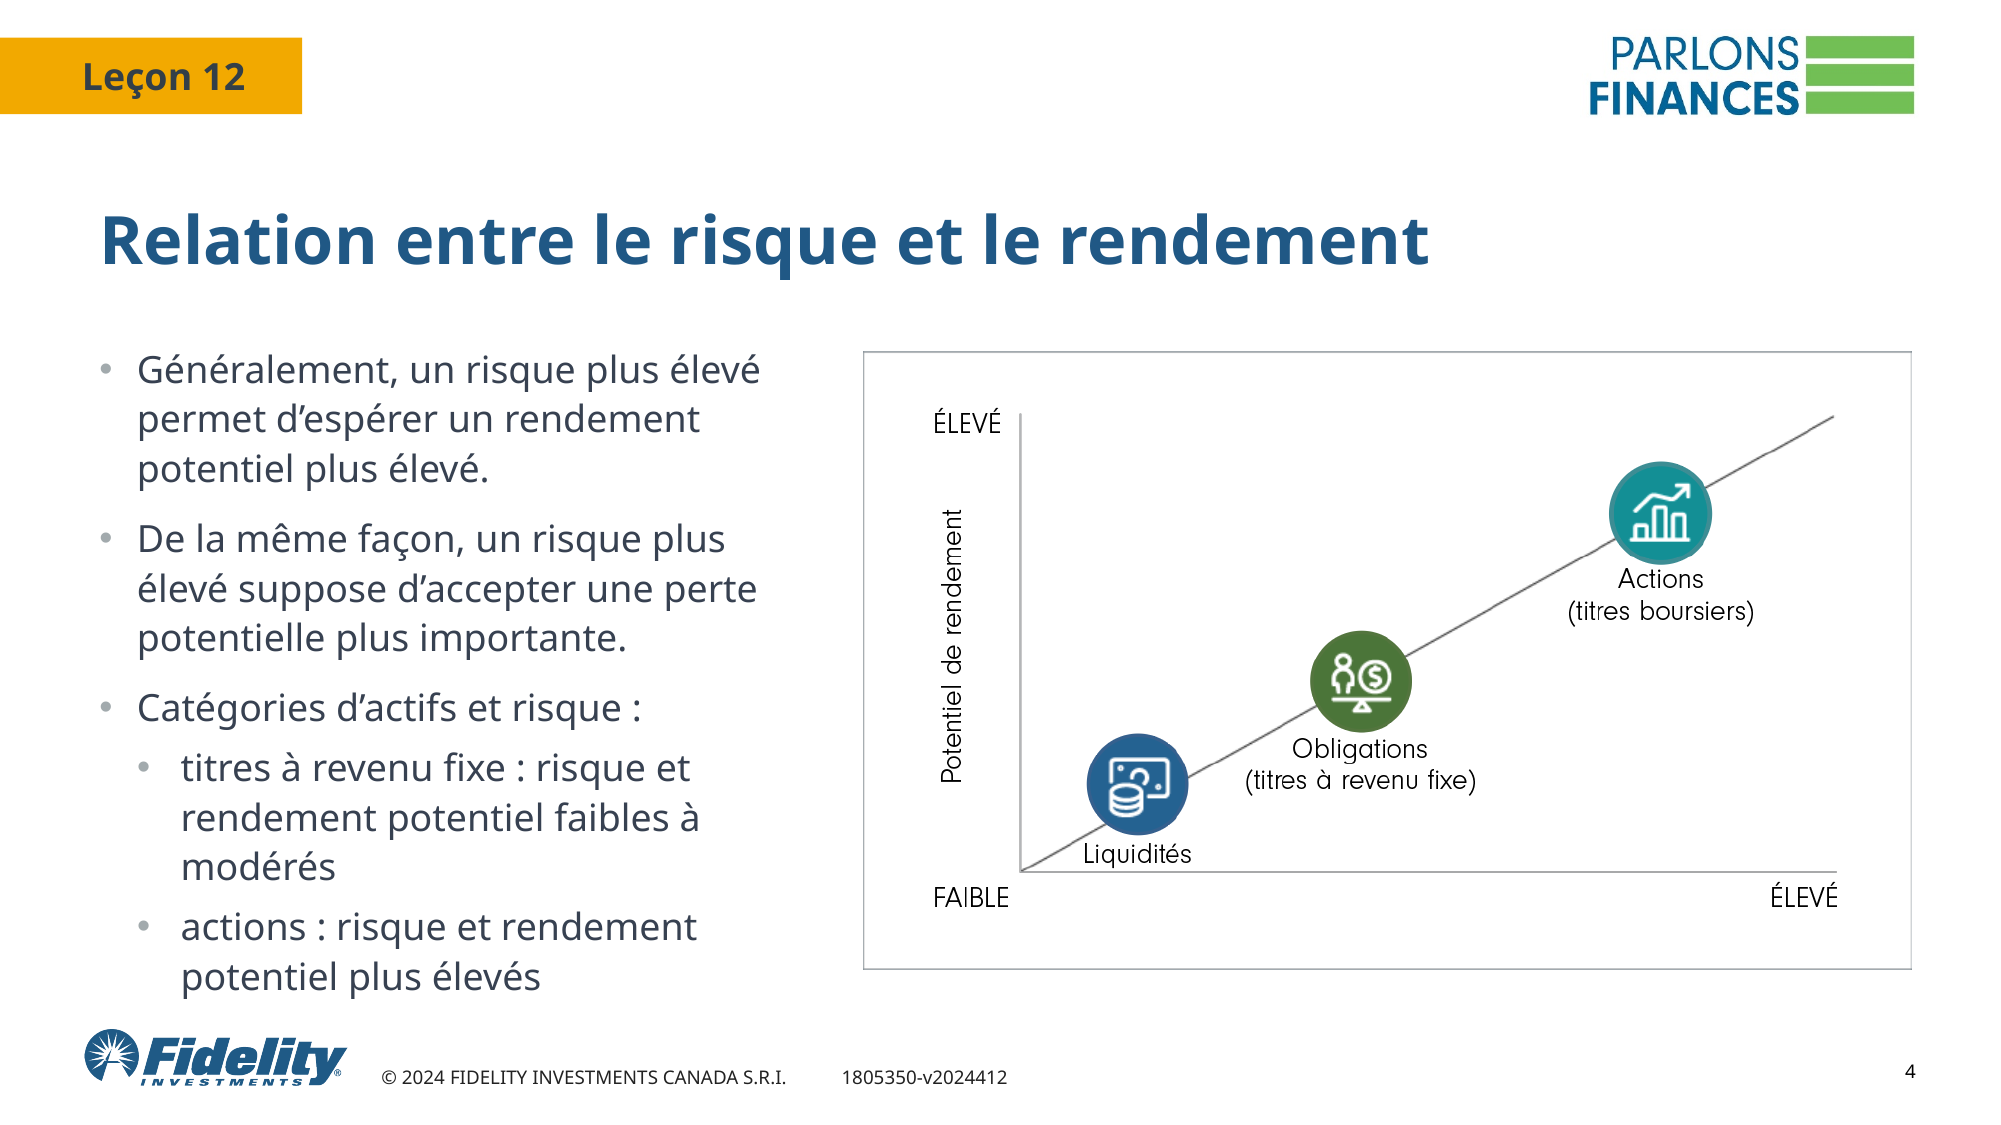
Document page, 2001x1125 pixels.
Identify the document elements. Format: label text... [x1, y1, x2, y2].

picture [1580, 29, 1920, 121]
picture [84, 1029, 348, 1086]
slide_number 4 [1826, 1058, 1931, 1087]
list Généralement, un risque plus élevé permet d’espérer un rendement potentiel plus élevé. De la même façon, un risque plus élevé suppose d’accepter une perte potentielle plus importante. Catégories d’actifs et risque : titres à revenu fixe : risque et rendement potentiel faibles à modérés actions : risque et rendement potentiel plus élevés [84, 333, 813, 922]
title Relation entre le risque et le rendement [84, 190, 1916, 278]
picture [860, 349, 1914, 972]
